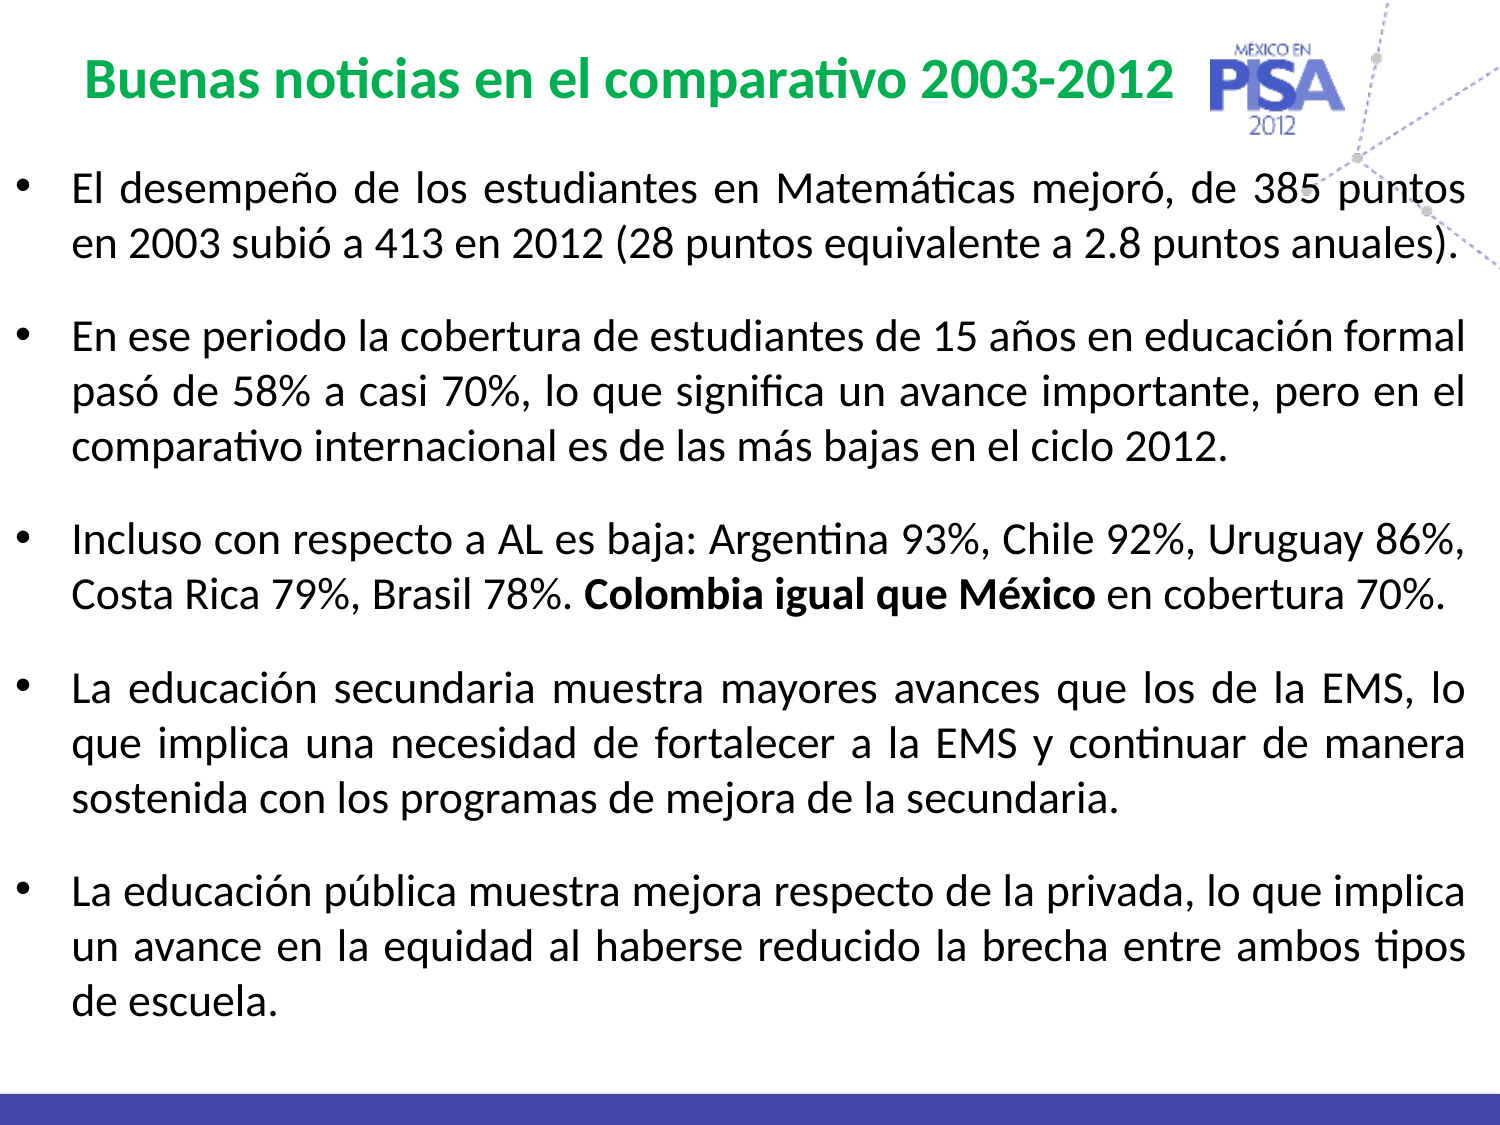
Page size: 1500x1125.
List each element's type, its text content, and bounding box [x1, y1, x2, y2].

list El desempeño de los estudiantes en Matemáticas mejoró, de 385 puntos en 2003 subió a 413 en 2012 (28 puntos equivalente a 2.8 puntos anuales). En ese periodo la cobertura de estudiantes de 15 años en educación formal pasó de 58% a casi 70%, lo que significa un avance importante, pero en el comparativo internacional es de las más bajas en el ciclo 2012. Incluso con respecto a AL es baja: Argentina 93%, Chile 92%, Uruguay 86%, Costa Rica 79%, Brasil 78%. Colombia igual que México en cobertura 70%. La educación secundaria muestra mayores avances que los de la EMS, lo que implica una necesidad de fortalecer a la EMS y continuar de manera sostenida con los programas de mejora de la secundaria. La educación pública muestra mejora respecto de la privada, lo que implica un avance en la equidad al haberse reducido la brecha entre ambos tipos de escuela. [0, 149, 1483, 950]
text_box Buenas noticias en el comparativo 2003-2012 [62, 32, 1197, 118]
picture [1210, 0, 1500, 271]
